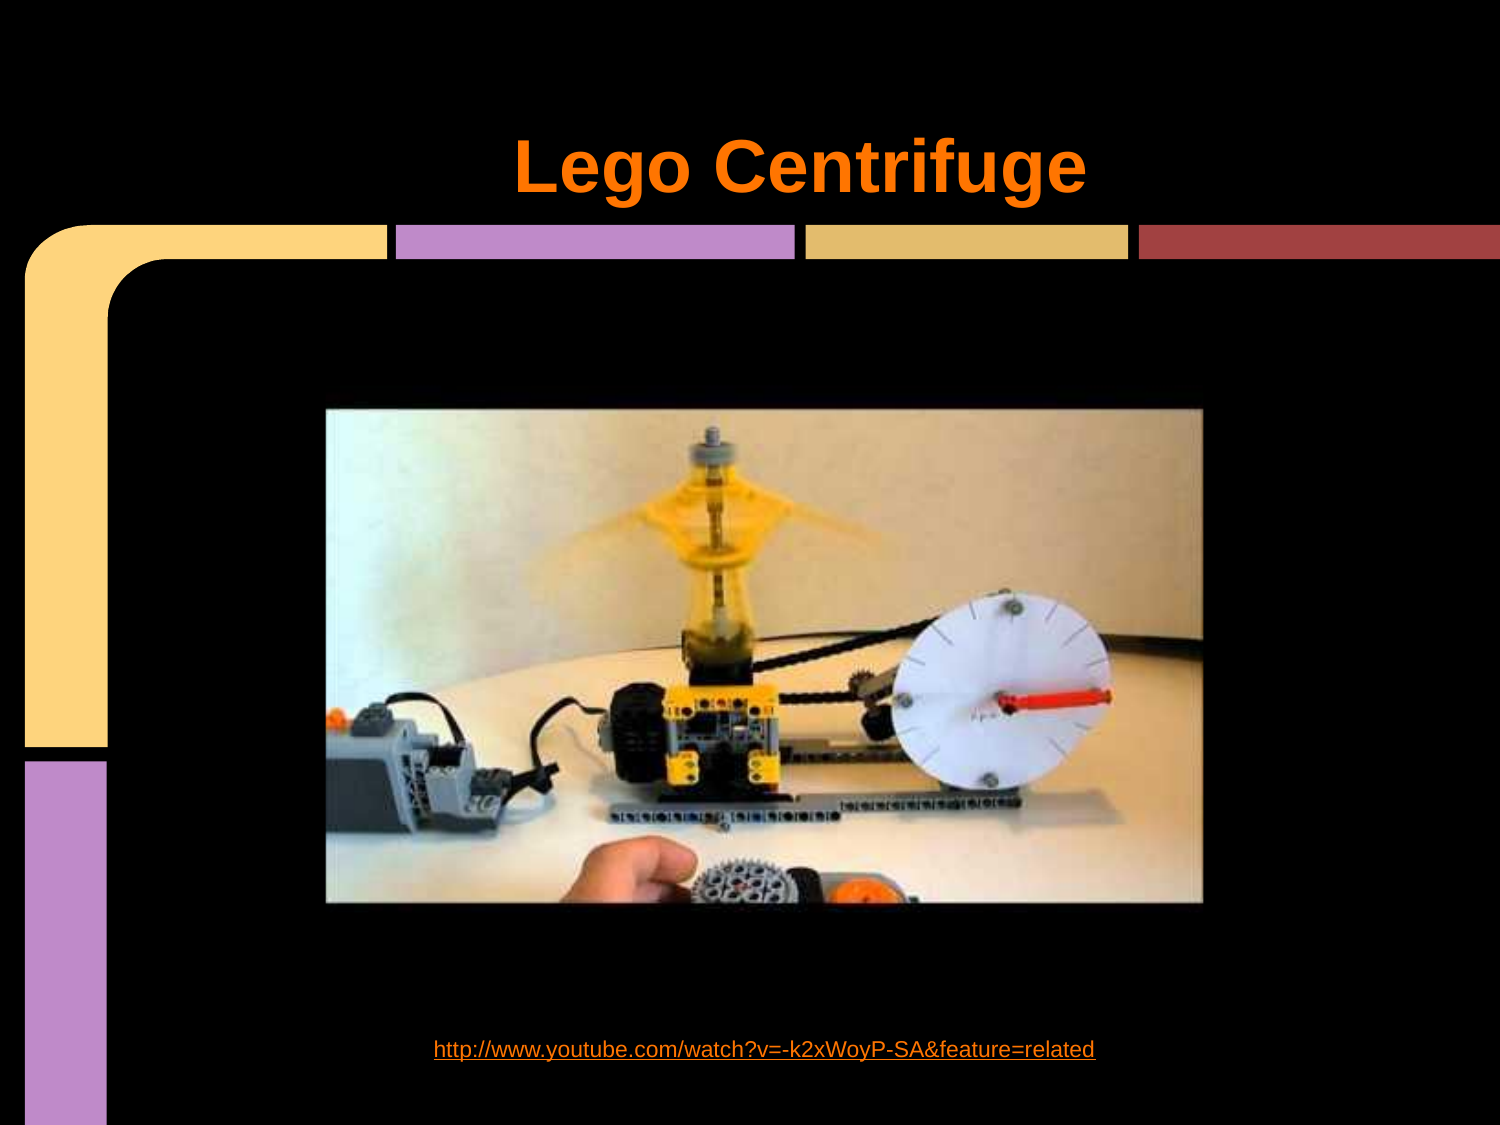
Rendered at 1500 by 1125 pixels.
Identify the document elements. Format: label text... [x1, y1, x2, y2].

title Lego Centrifuge [140, 35, 1425, 223]
list http://www.youtube.com/watch?v=-k2xWoyP-SA&feature=related [163, 1019, 1366, 1108]
text_box [325, 327, 1204, 986]
